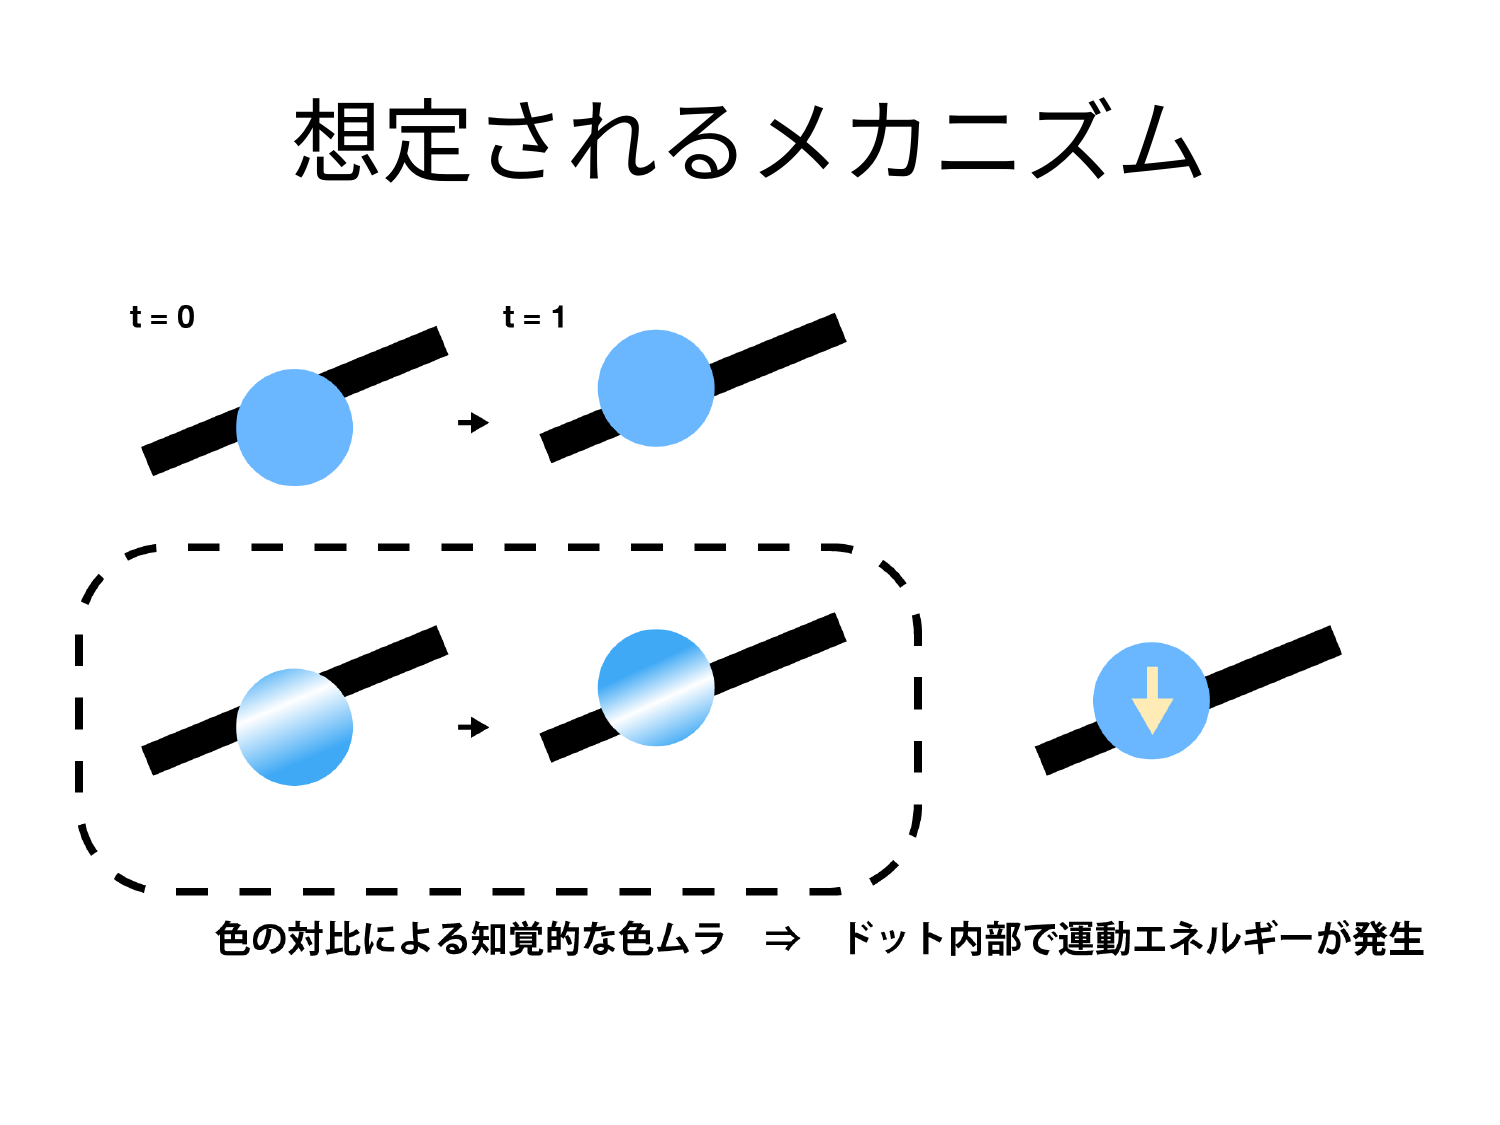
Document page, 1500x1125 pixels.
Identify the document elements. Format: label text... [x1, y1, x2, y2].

title 想定されるメカニズム [75, 45, 1425, 233]
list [74, 262, 1426, 1006]
